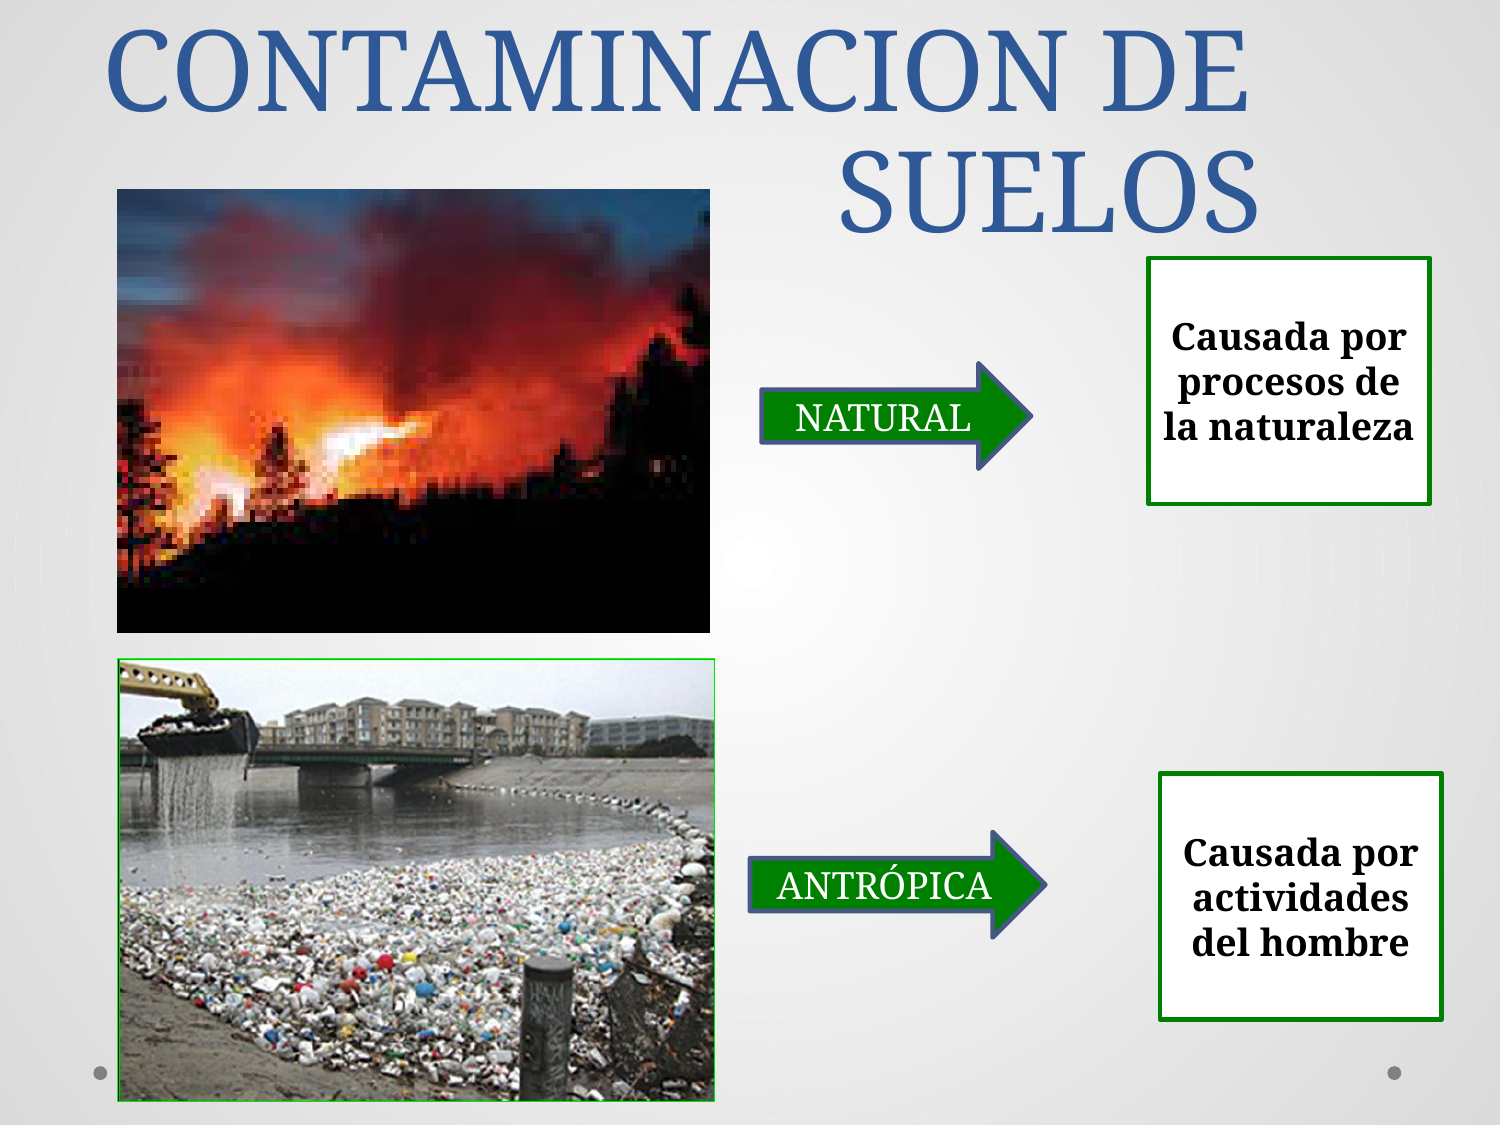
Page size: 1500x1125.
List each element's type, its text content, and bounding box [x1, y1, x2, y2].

text_box Causada por procesos de la naturaleza [1146, 256, 1432, 506]
picture [116, 189, 710, 633]
text_box NATURAL [759, 361, 1034, 471]
text_box ANTRÓPICA [747, 829, 1048, 940]
text_box Causada por actividades del hombre [1158, 771, 1444, 1022]
picture [116, 658, 715, 1102]
title CONTAMINACION DE SUELOS [75, 0, 1425, 263]
